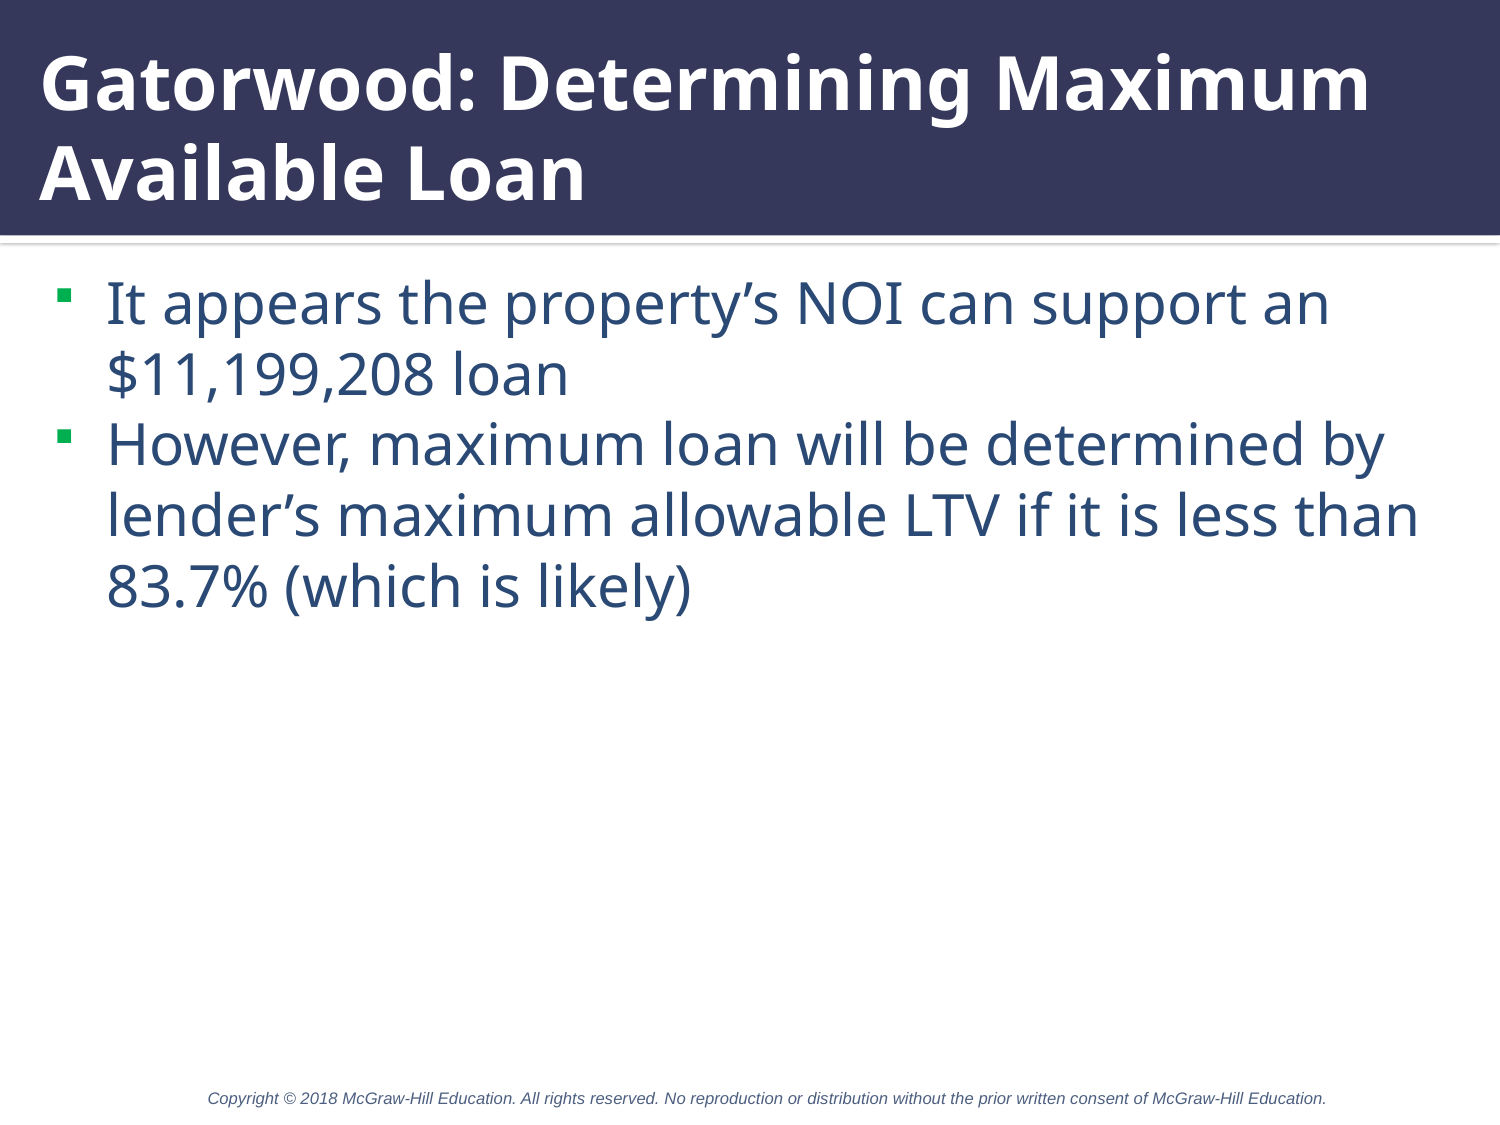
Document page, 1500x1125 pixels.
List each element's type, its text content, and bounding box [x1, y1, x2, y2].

title Gatorwood: Determining Maximum Available Loan [24, 37, 1425, 213]
list It appears the property’s NOI can support an $11,199,208 loan However, maximum loan will be determined by lender’s maximum allowable LTV if it is less than 83.7% (which is likely) [24, 249, 1450, 675]
footer Copyright © 2018 McGraw-Hill Education. All rights reserved. No reproduction or distribution without the prior written consent of McGraw-Hill Education. [200, 1062, 1337, 1108]
